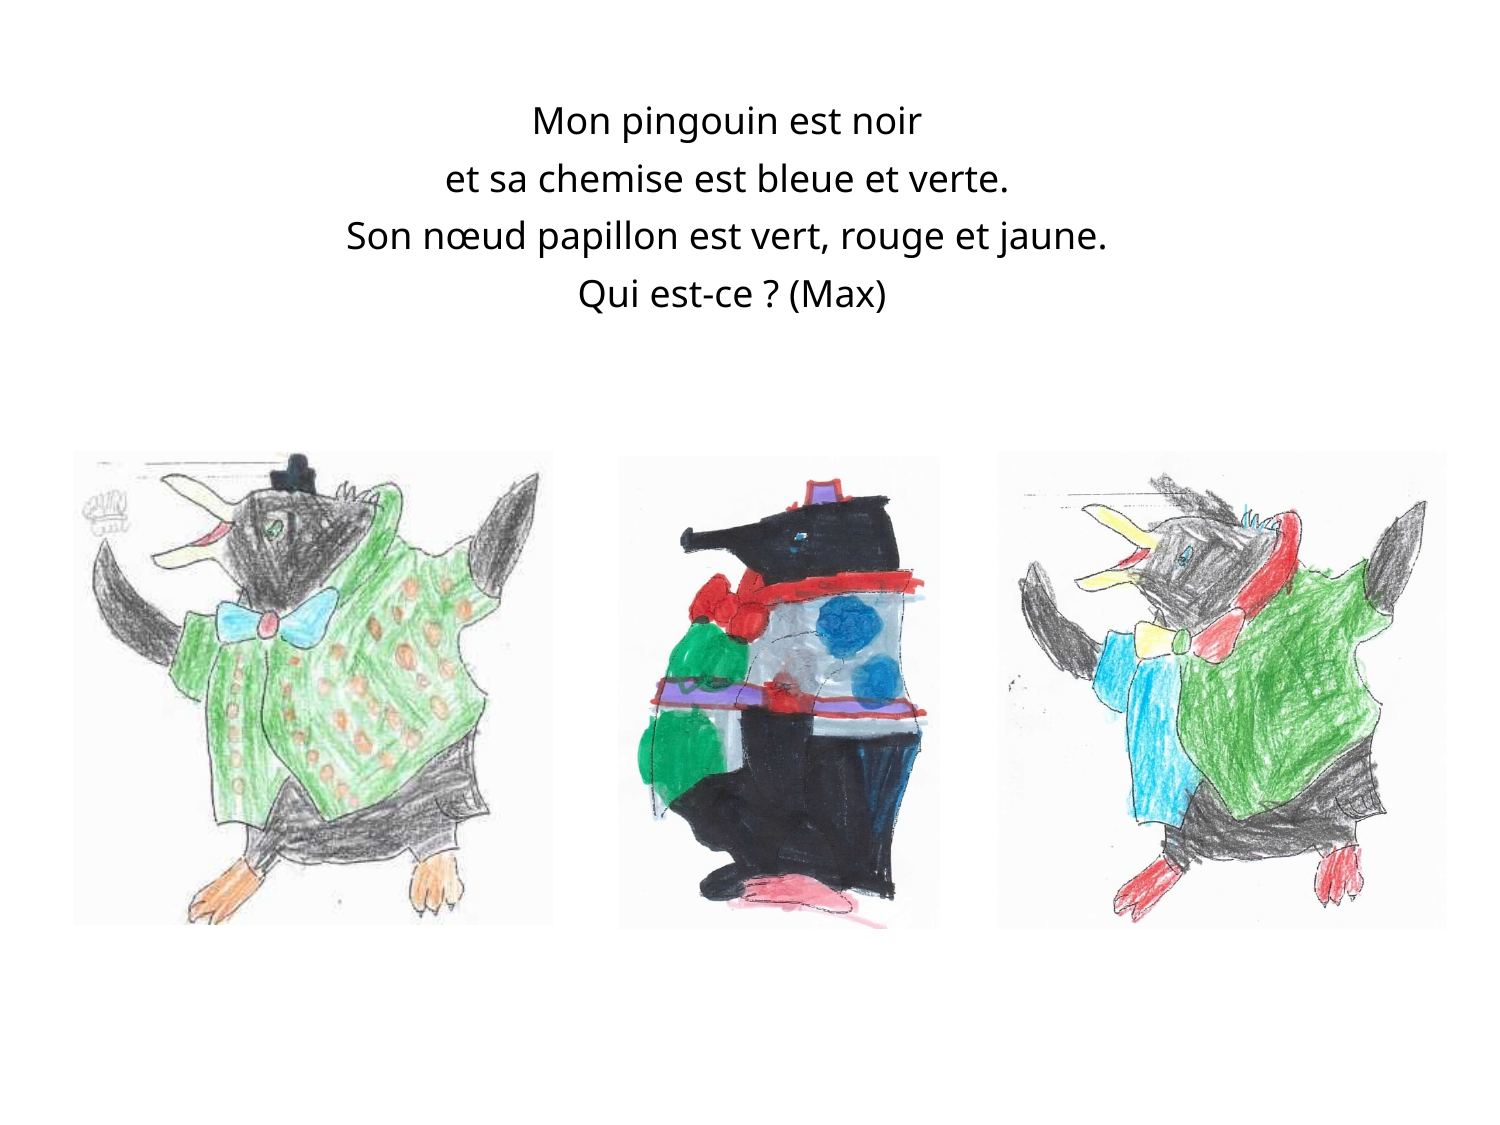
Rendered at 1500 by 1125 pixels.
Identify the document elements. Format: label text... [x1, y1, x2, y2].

picture [72, 451, 553, 925]
picture [618, 455, 941, 929]
picture [997, 451, 1448, 930]
text_box Mon pingouin est noir et sa chemise est bleue et verte. Son nœud papillon est vert, rouge et jaune. Qui est-ce ? (Max) [312, 89, 1152, 323]
